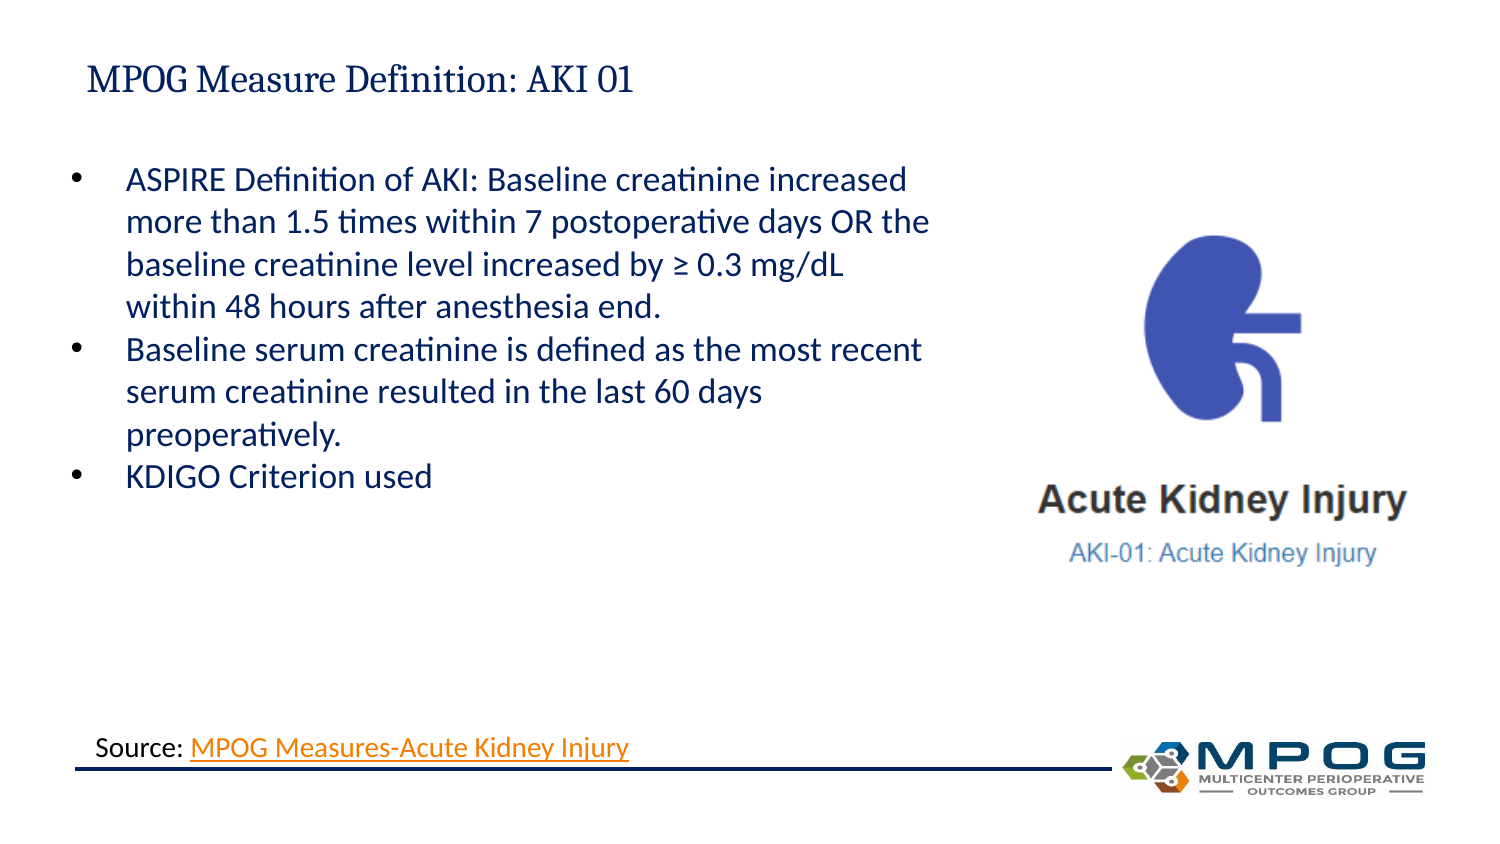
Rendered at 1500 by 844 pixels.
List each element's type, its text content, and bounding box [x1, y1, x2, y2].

title MPOG Measure Definition: AKI 01 [75, 47, 1425, 106]
picture [1122, 742, 1425, 795]
list ASPIRE Definition of AKI: Baseline creatinine increased more than 1.5 times within 7 postoperative days OR the baseline creatinine level increased by ≥ 0.3 mg/dL within 48 hours after anesthesia end. Baseline serum creatinine is defined as the most recent serum creatinine resulted in the last 60 days preoperatively. KDIGO Criterion used [39, 150, 945, 760]
text_box Source: MPOG Measures-Acute Kidney Injury [80, 713, 968, 760]
picture [1010, 172, 1455, 611]
